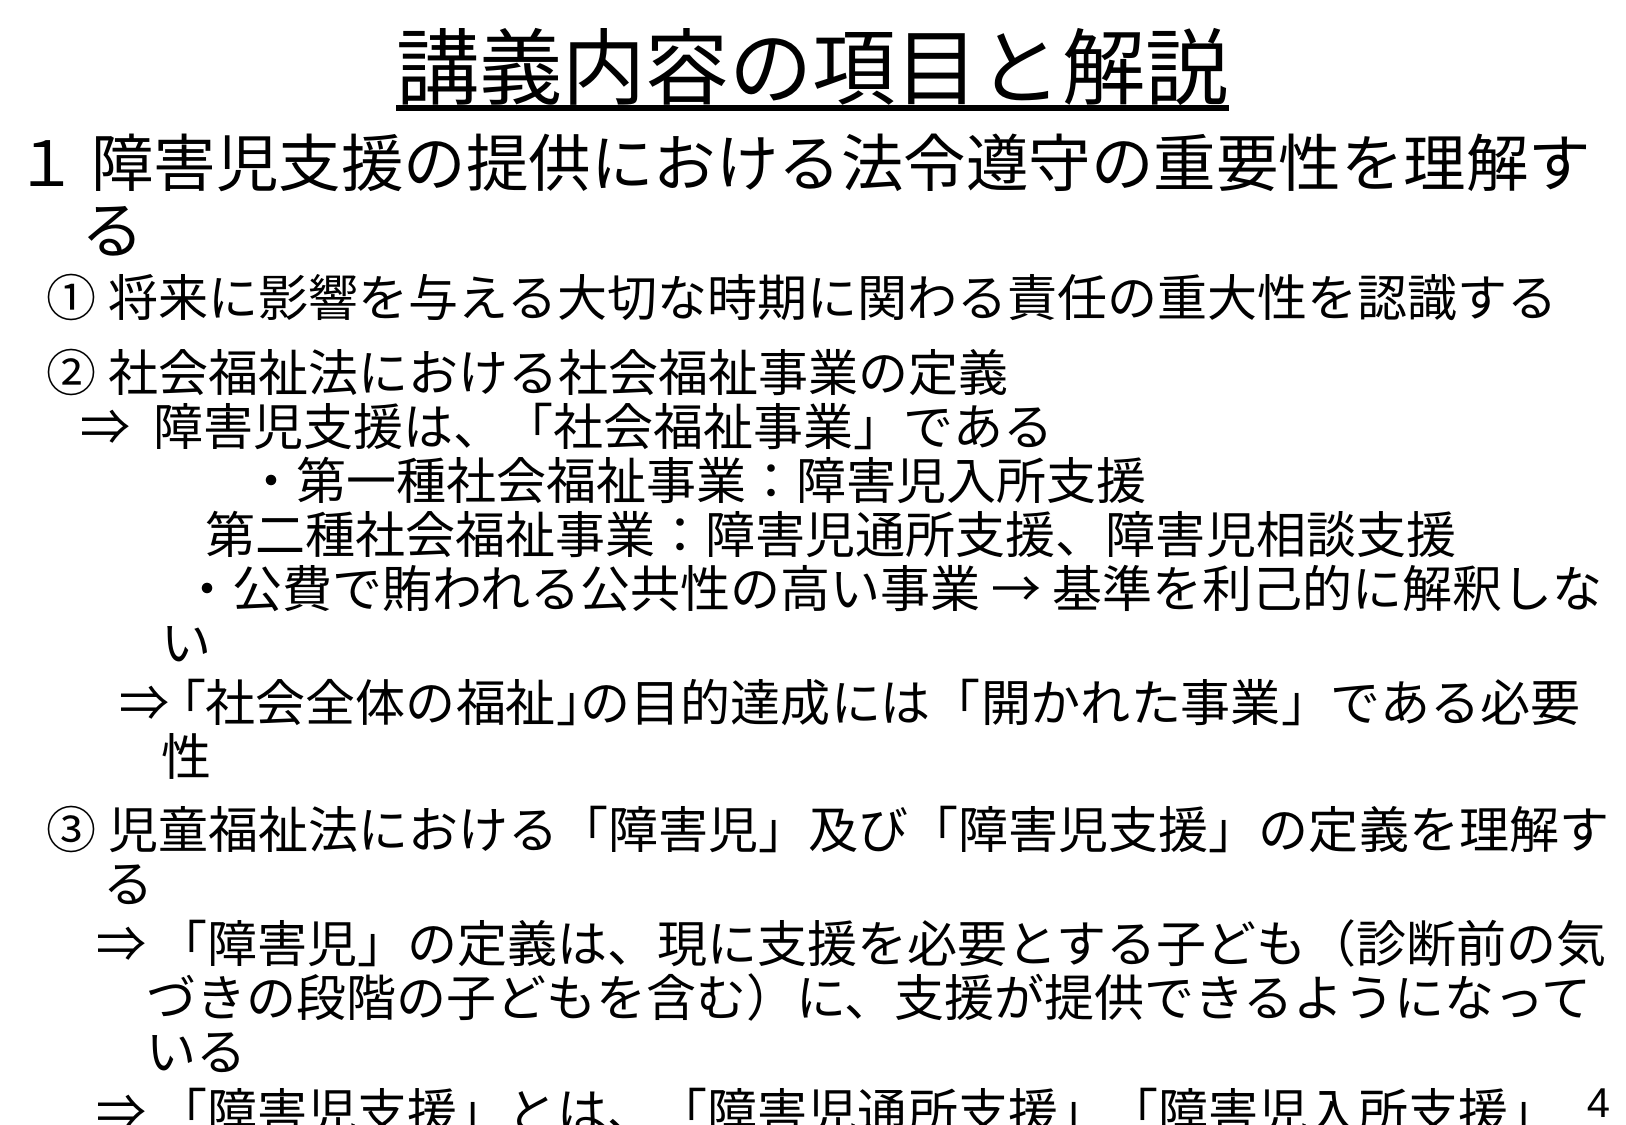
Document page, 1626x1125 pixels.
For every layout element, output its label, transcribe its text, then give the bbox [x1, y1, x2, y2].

title 講義内容の項目と解説 [102, 0, 1523, 124]
list １ 障害児支援の提供における法令遵守の重要性を理解する ①将来に影響を与える大切な時期に関わる責任の重大性を認識する ②社会福祉法における社会福祉事業の定義 ⇒ 障害児支援は、「社会福祉事業」である ・第一種社会福祉事業：障害児入所支援 第二種社会福祉事業：障害児通所支援、障害児相談支援 ・公費で賄われる公共性の高い事業 → 基準を利己的に解釈しない ⇒ ｢社会全体の福祉｣の目的達成には「開かれた事業」である必要性 ③児童福祉法における「障害児」及び「障害児支援」の定義を理解する ⇒ 「障害児」の定義は、現に支援を必要とする子ども（診断前の気づきの段階の子どもを含む）に、支援が提供できるようになっている ⇒ 「障害児支援」とは、「障害児通所支援」「障害児入所支援」「障害児相談支援」をいい、「障害児通所支援」又は「障害児入所支援」と「障害児相談支援」は“車の両輪”として機能する必要がある ④ガイドライン（児童発達支援／放課後等デイサービス）の基本的姿勢を理解する [0, 124, 1625, 1125]
